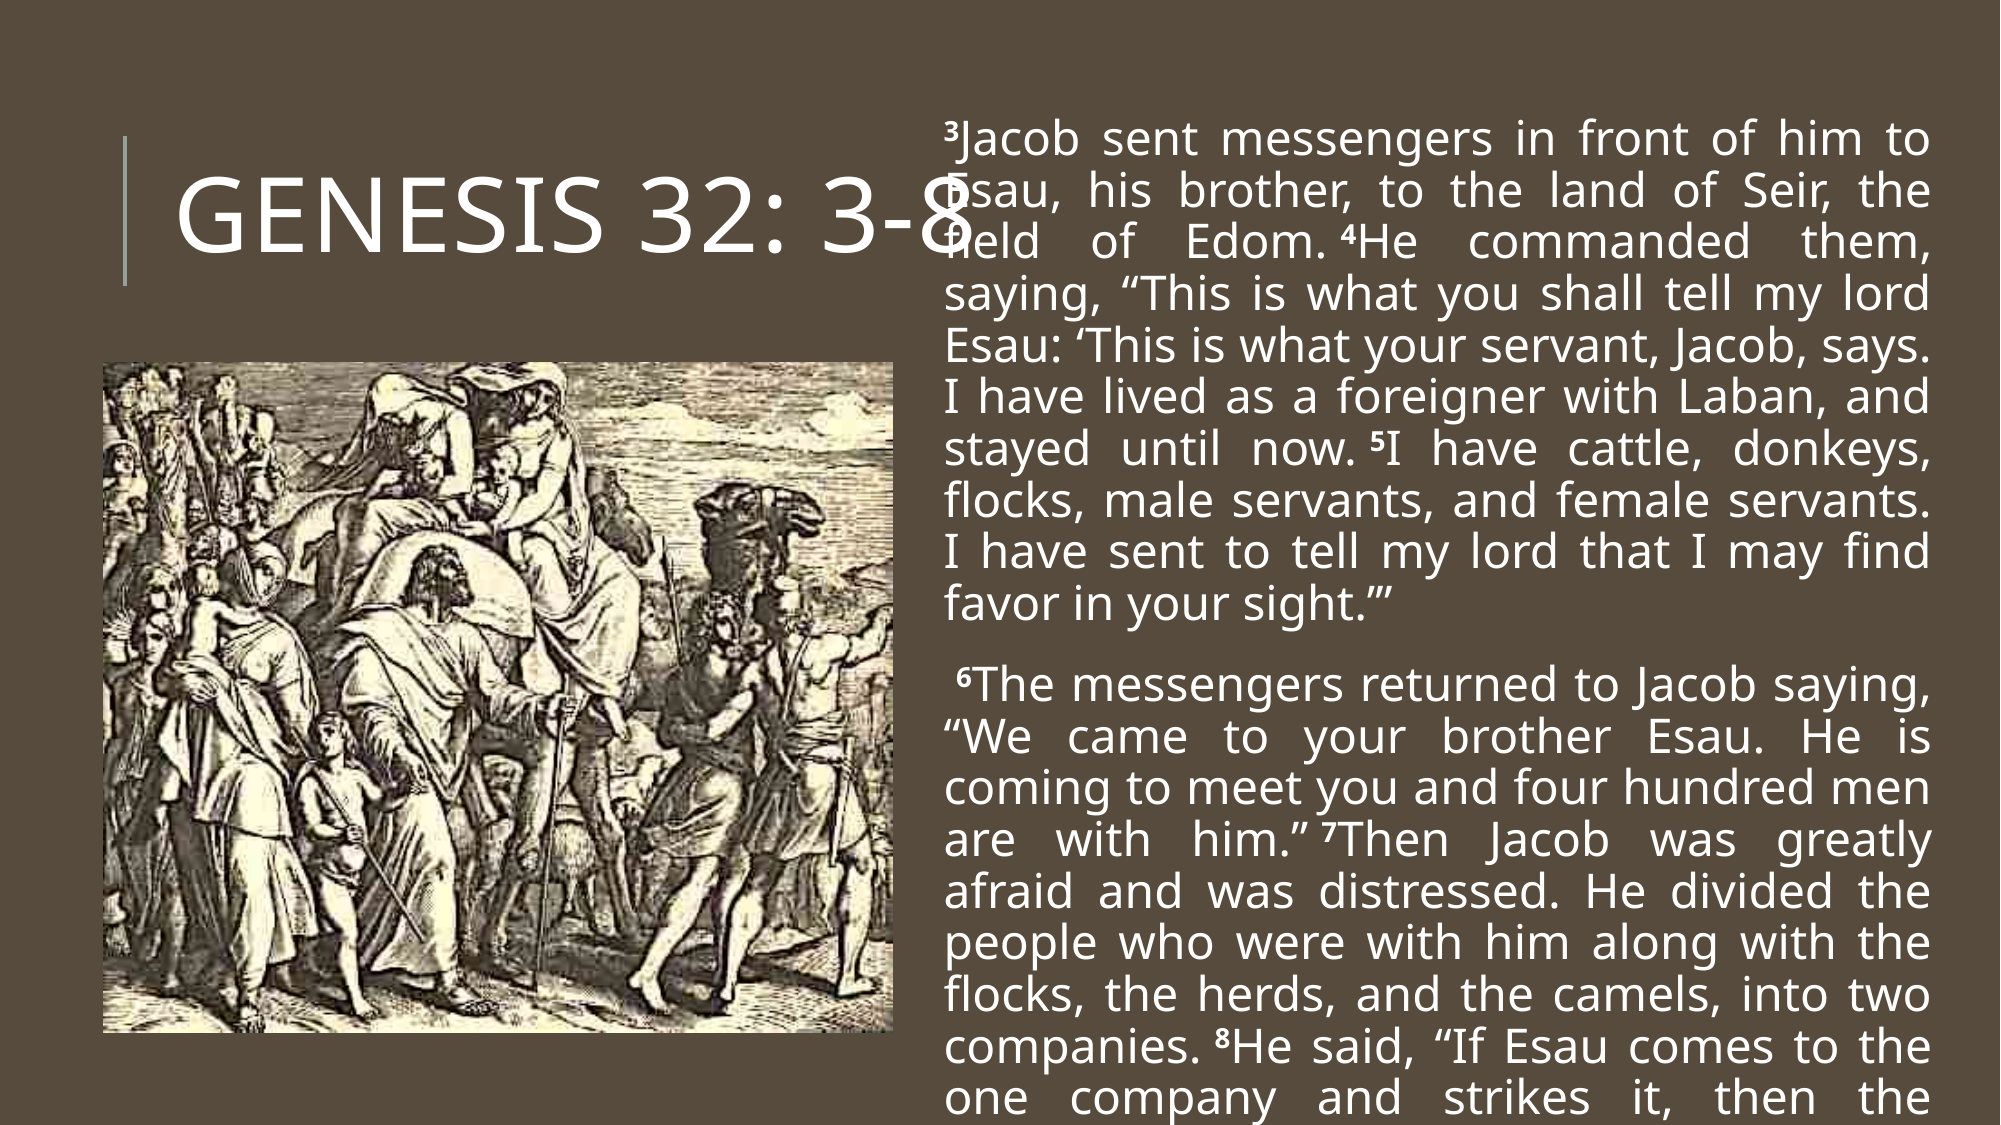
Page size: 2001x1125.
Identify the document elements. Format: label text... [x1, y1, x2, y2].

picture [103, 362, 894, 1033]
text_box 3Jacob sent messengers in front of him to Esau, his brother, to the land of Seir, the field of Edom. 4He commanded them, saying, “This is what you shall tell my lord Esau: ‘This is what your servant, Jacob, says. I have lived as a foreigner with Laban, and stayed until now. 5I have cattle, donkeys, flocks, male servants, and female servants. I have sent to tell my lord that I may find favor in your sight.’” 6The messengers returned to Jacob saying, “We came to your brother Esau. He is coming to meet you and four hundred men are with him.” 7Then Jacob was greatly afraid and was distressed. He divided the people who were with him along with the flocks, the herds, and the camels, into two companies. 8He said, “If Esau comes to the one company and strikes it, then the company which is left will escape.” [921, 106, 1941, 1033]
title Genesis 32: 3-8 [158, 140, 921, 305]
